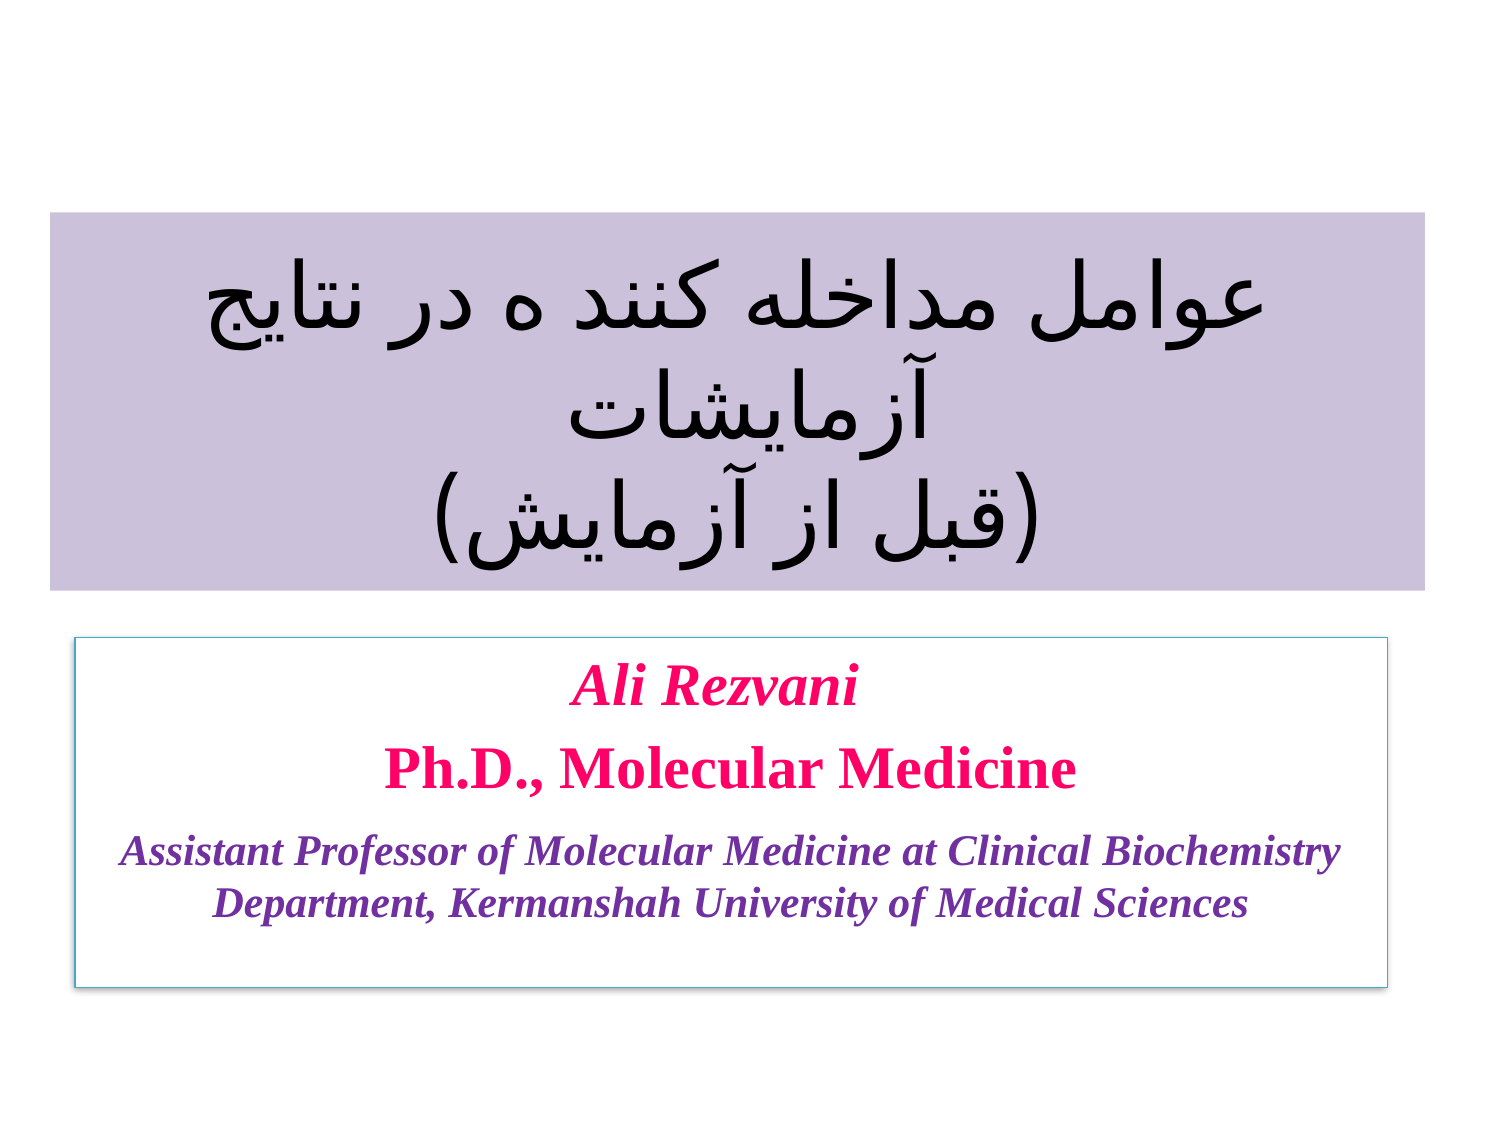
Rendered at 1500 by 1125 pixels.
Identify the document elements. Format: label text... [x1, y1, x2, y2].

title عوامل مداخله کنند ه در نتایج آزمایشات (قبل از آزمایش) [50, 212, 1425, 591]
subtitle Ali Rezvani Ph.D., Molecular Medicine Assistant Professor of Molecular Medicine at Clinical Biochemistry Department, Kermanshah University of Medical Sciences [75, 637, 1388, 988]
